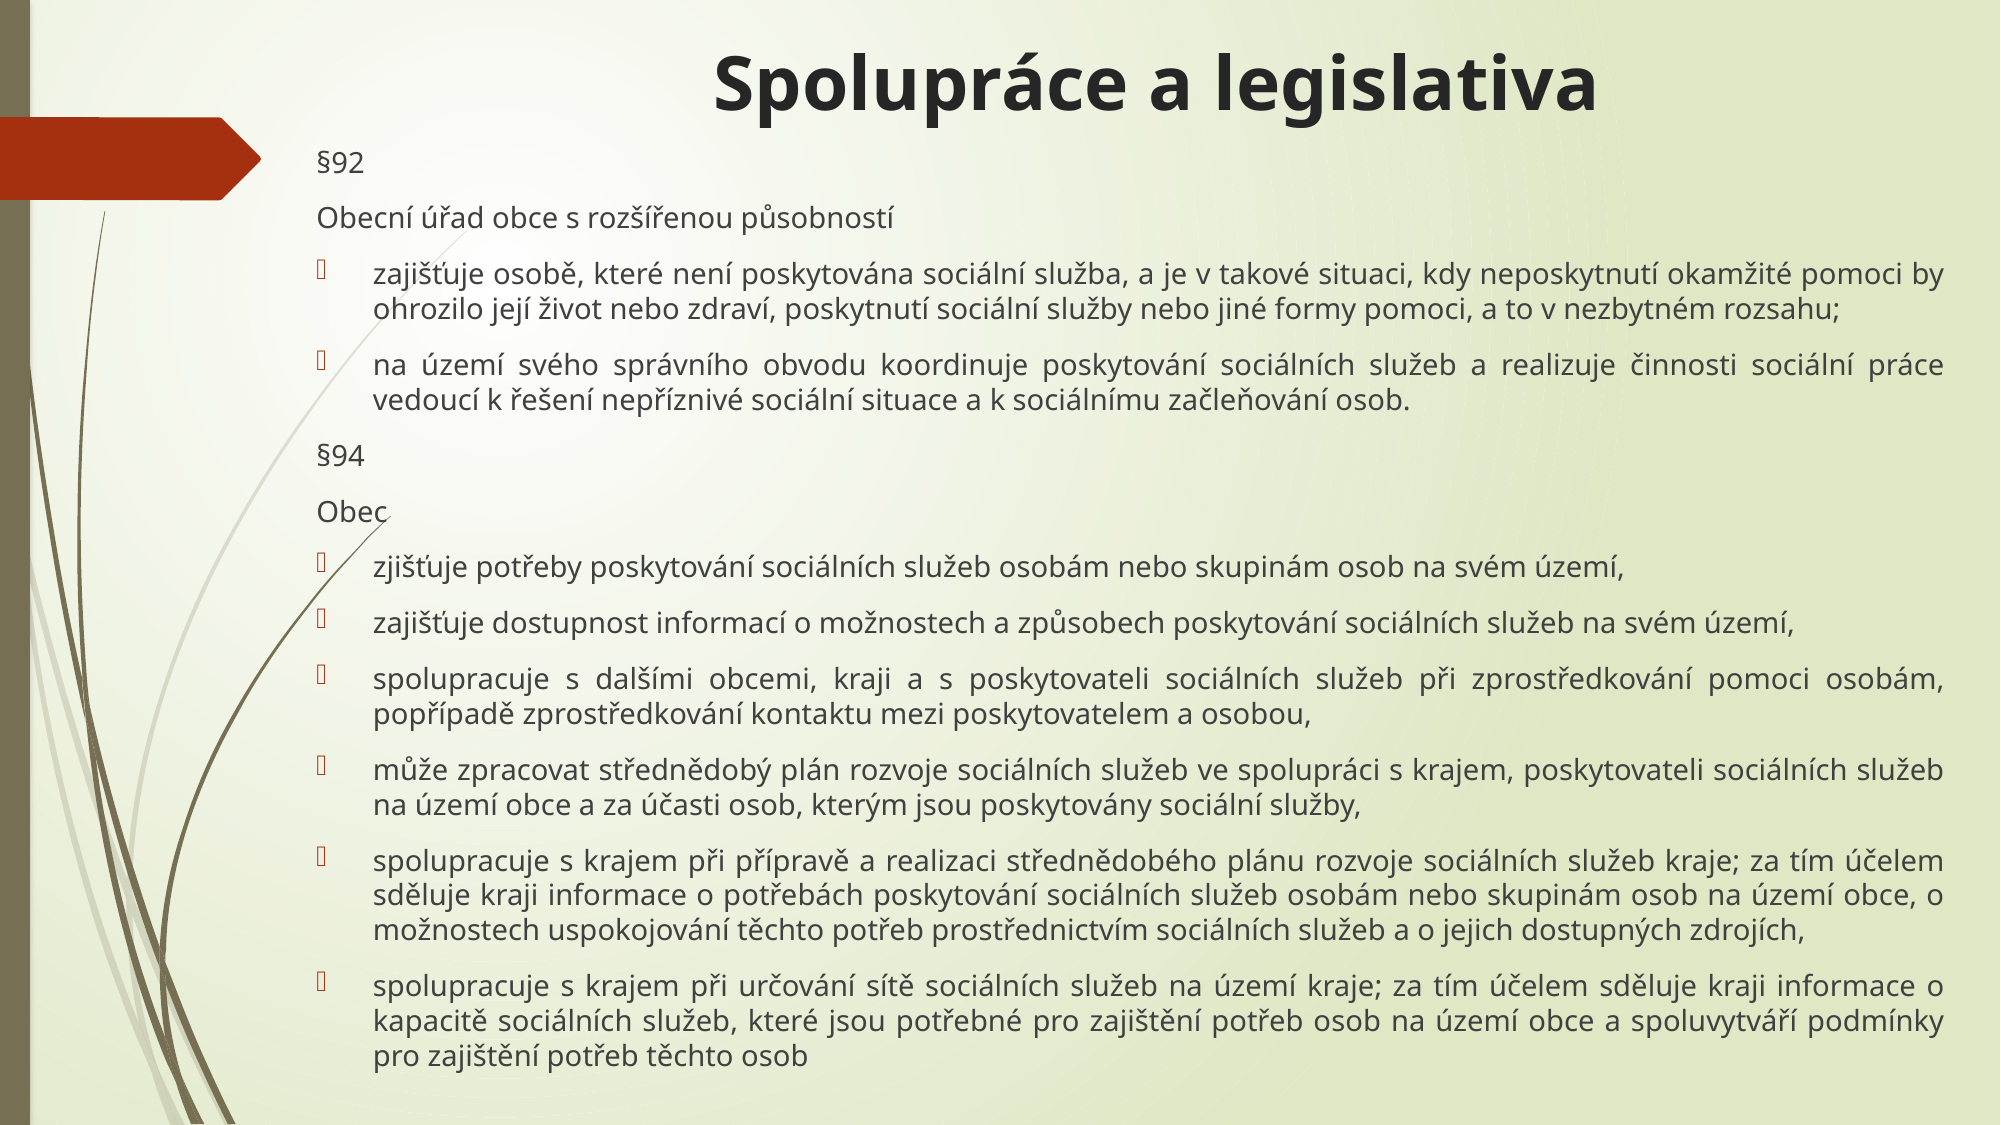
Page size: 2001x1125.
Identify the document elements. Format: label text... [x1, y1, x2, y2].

list §92 Obecní úřad obce s rozšířenou působností zajišťuje osobě, které není poskytována sociální služba, a je v takové situaci, kdy neposkytnutí okamžité pomoci by ohrozilo její život nebo zdraví, poskytnutí sociální služby nebo jiné formy pomoci, a to v nezbytném rozsahu; na území svého správního obvodu koordinuje poskytování sociálních služeb a realizuje činnosti sociální práce vedoucí k řešení nepříznivé sociální situace a k sociálnímu začleňování osob. §94 Obec zjišťuje potřeby poskytování sociálních služeb osobám nebo skupinám osob na svém území, zajišťuje dostupnost informací o možnostech a způsobech poskytování sociálních služeb na svém území, spolupracuje s dalšími obcemi, kraji a s poskytovateli sociálních služeb při zprostředkování pomoci osobám, popřípadě zprostředkování kontaktu mezi poskytovatelem a osobou, může zpracovat střednědobý plán rozvoje sociálních služeb ve spolupráci s krajem, poskytovateli sociálních služeb na území obce a za účasti osob, kterým jsou poskytovány sociální služby, spolupracuje s krajem při přípravě a realizaci střednědobého plánu rozvoje sociálních služeb kraje; za tím účelem sděluje kraji informace o potřebách poskytování sociálních služeb osobám nebo skupinám osob na území obce, o možnostech uspokojování těchto potřeb prostřednictvím sociálních služeb a o jejich dostupných zdrojích, spolupracuje s krajem při určování sítě sociálních služeb na území kraje; za tím účelem sděluje kraji informace o kapacitě sociálních služeb, které jsou potřebné pro zajištění potřeb osob na území obce a spoluvytváří podmínky pro zajištění potřeb těchto osob [301, 136, 1961, 1125]
title Spolupráce a legislativa [425, 28, 1888, 136]
